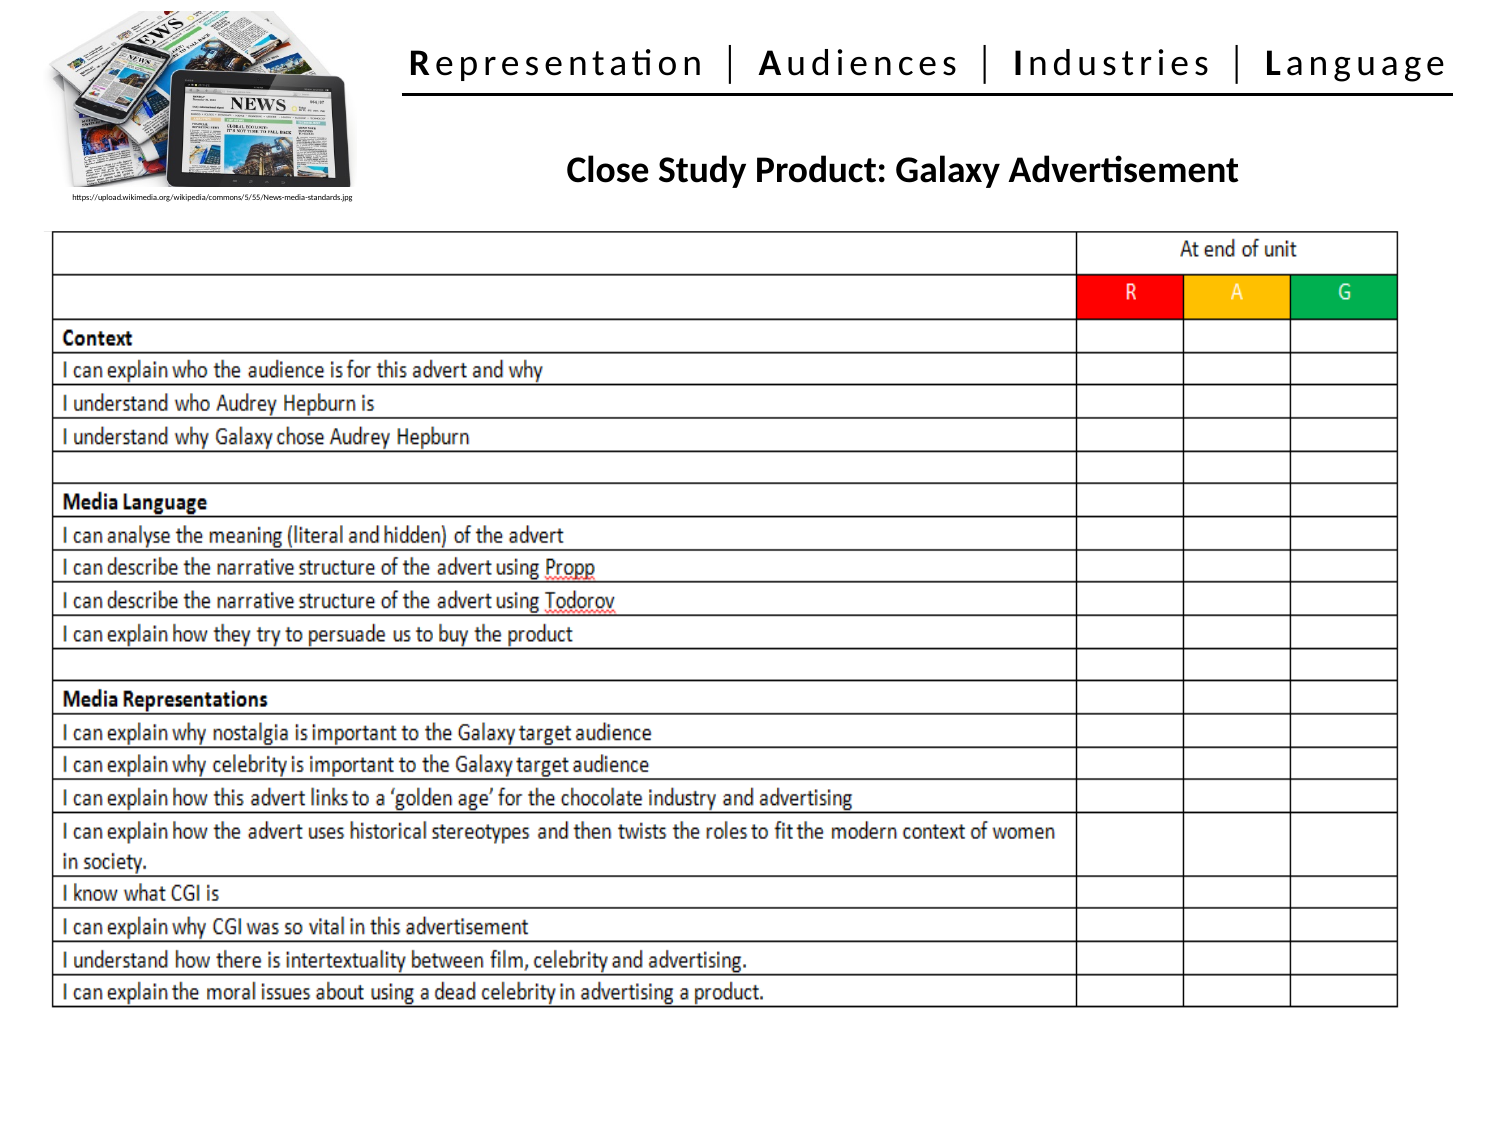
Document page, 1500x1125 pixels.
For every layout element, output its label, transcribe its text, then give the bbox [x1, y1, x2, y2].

text_box https://upload.wikimedia.org/wikipedia/commons/5/55/News-media-standards.jpg [29, 184, 396, 210]
picture [43, 231, 1406, 1015]
text_box Close Study Product: Galaxy Advertisement [442, 137, 1365, 197]
picture [43, 11, 358, 187]
text_box Representation │ Audiences │ Industries │ Language [383, 30, 1471, 91]
